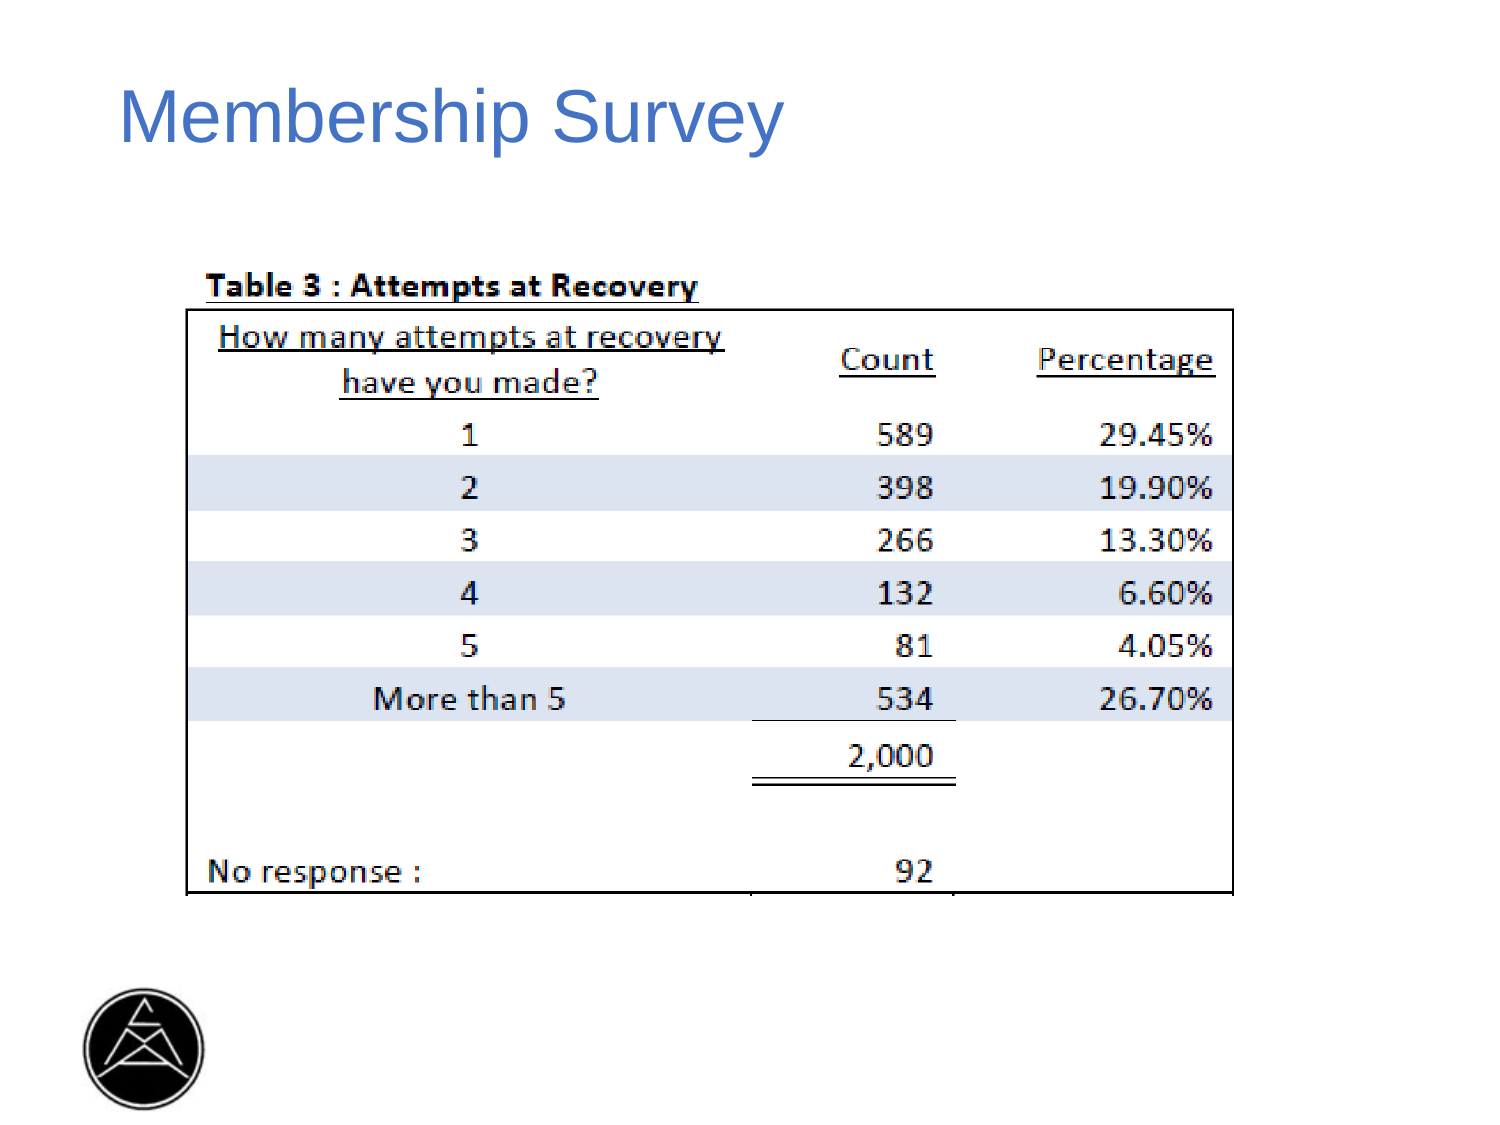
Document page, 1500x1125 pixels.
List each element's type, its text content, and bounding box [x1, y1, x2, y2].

picture [151, 262, 1252, 924]
title Membership Survey [103, 59, 1397, 278]
picture [81, 986, 207, 1113]
